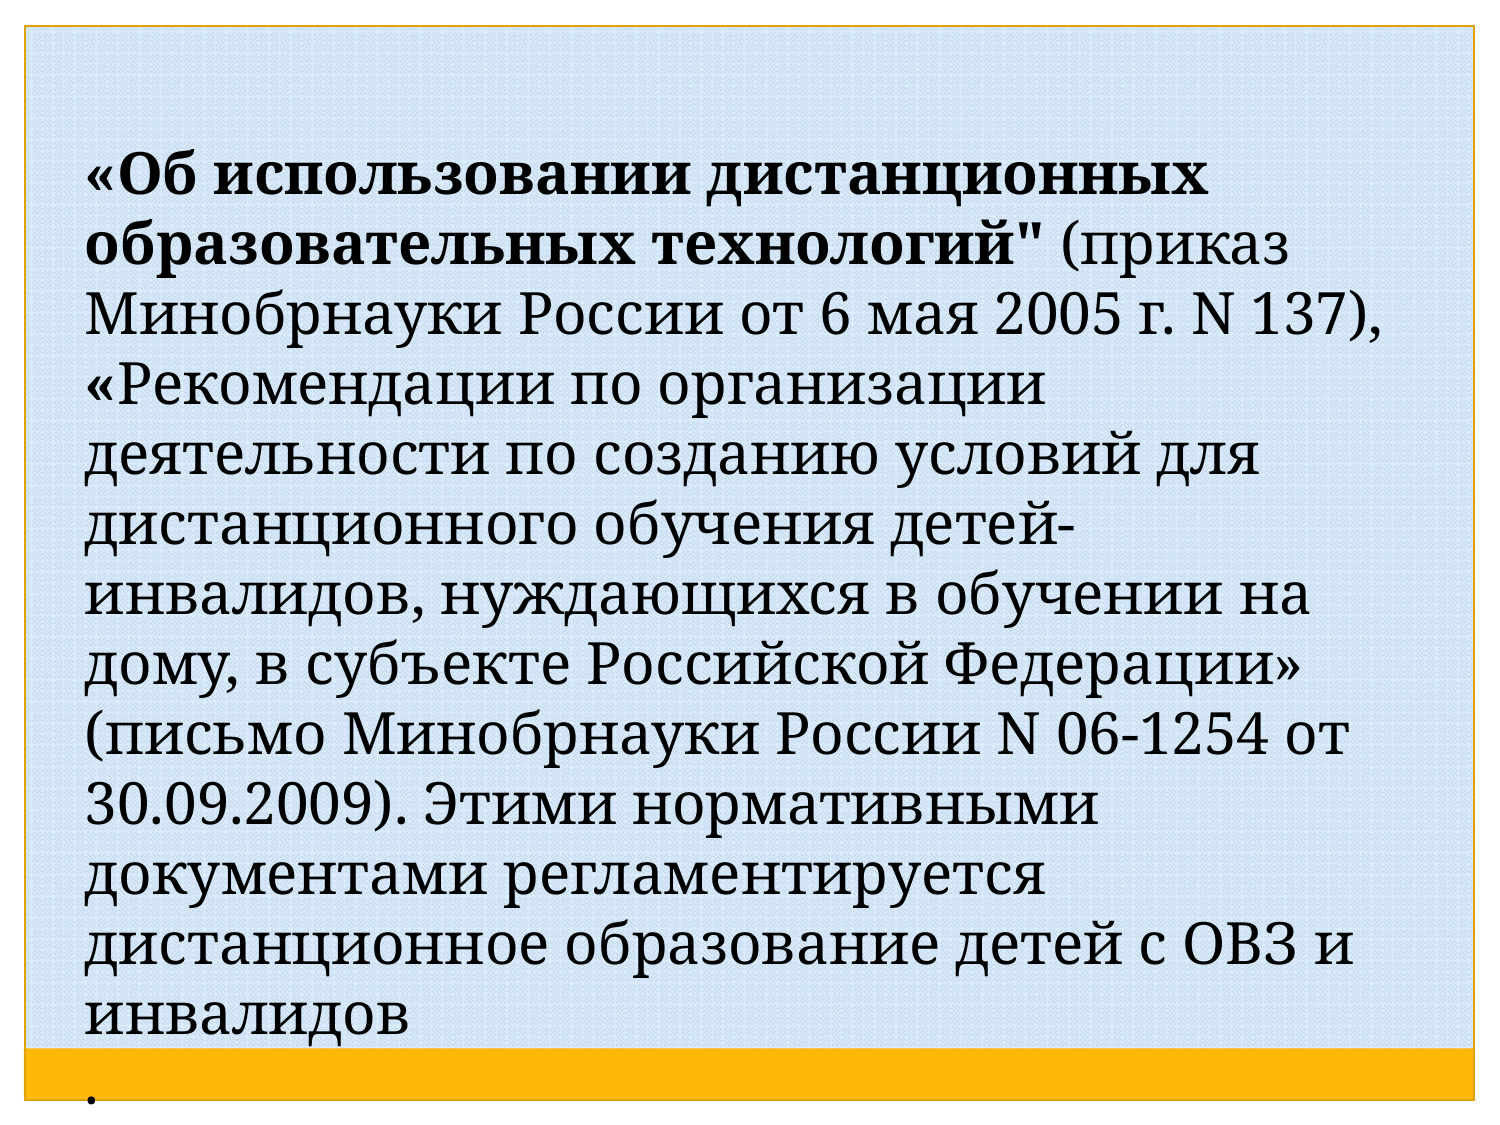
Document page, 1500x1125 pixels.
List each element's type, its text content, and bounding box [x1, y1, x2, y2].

text_box «Об использовании дистанционных образовательных технологий" (приказ Минобрнауки России от 6 мая 2005 г. N 137), «Рекомендации по организации деятельности по созданию условий для дистанционного обучения детей-инвалидов, нуждающихся в обучении на дому, в субъекте Российской Федерации» (письмо Минобрнауки России N 06-1254 от 30.09.2009). Этими нормативными документами регламентируется дистанционное образование детей с ОВЗ и инвалидов . [70, 128, 1418, 1124]
